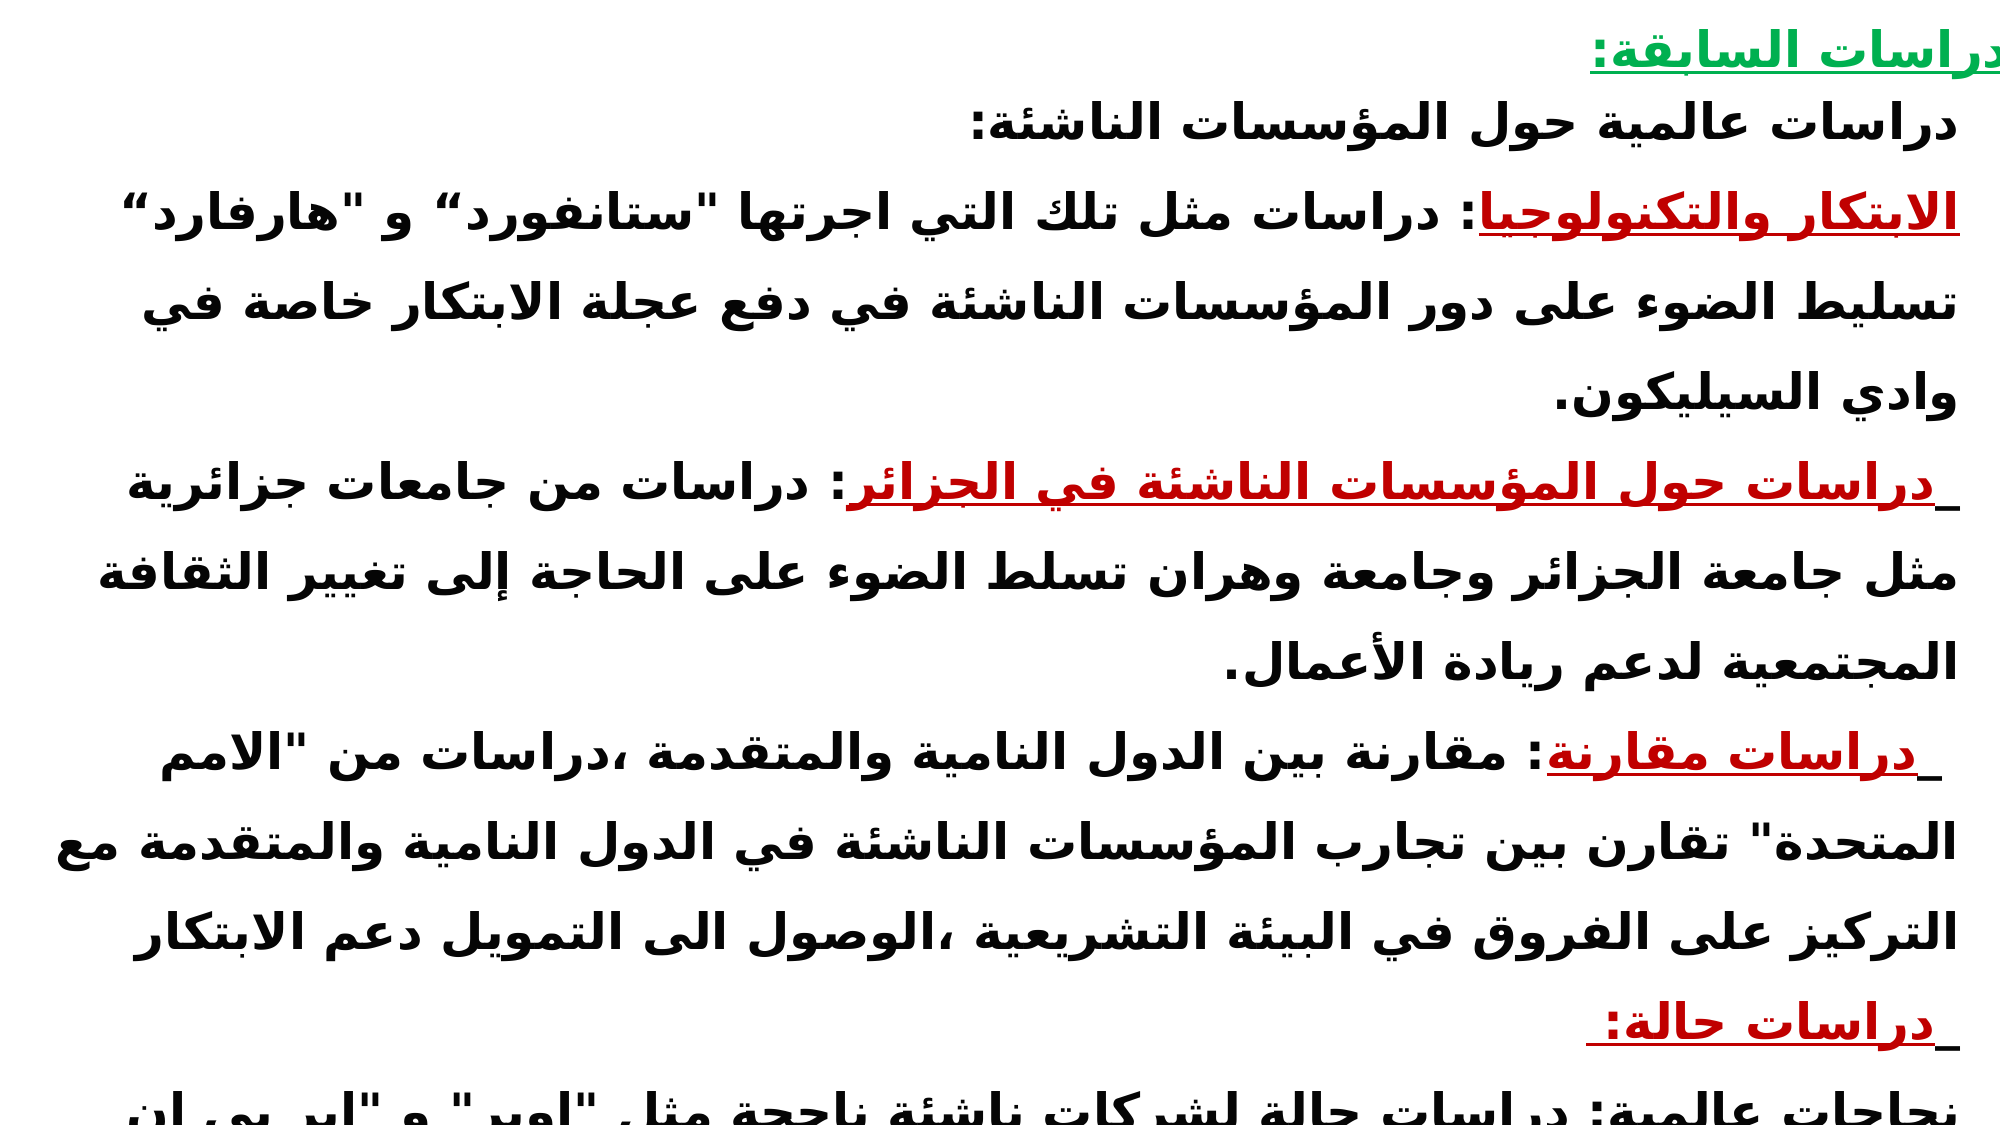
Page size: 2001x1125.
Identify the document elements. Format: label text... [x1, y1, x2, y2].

text_box دراسات عالمية حول المؤسسات الناشئة: الابتكار والتكنولوجيا: دراسات مثل تلك التي اجرتها "ستانفورد“ و "هارفارد“ تسليط الضوء على دور المؤسسات الناشئة في دفع عجلة الابتكار خاصة في وادي السيليكون. _دراسات حول المؤسسات الناشئة في الجزائر: دراسات من جامعات جزائرية مثل جامعة الجزائر وجامعة وهران تسلط الضوء على الحاجة إلى تغيير الثقافة المجتمعية لدعم ريادة الأعمال. _دراسات مقارنة: مقارنة بين الدول النامية والمتقدمة ،دراسات من "الامم المتحدة" تقارن بين تجارب المؤسسات الناشئة في الدول النامية والمتقدمة مع التركيز على الفروق في البيئة التشريعية ،الوصول الى التمويل دعم الابتكار _دراسات حالة: نجاحات عالمية: دراسات حالة لشركات ناشئة ناجحة مثل "اوبر" و "اير بي ان بي" توفر رؤى حول إستراتيجيات النجاح والتحديات المحلية لتحقيق النجاح. نجاحات جزائرية: دراسات حالة لشركات ناشئة جزائرية ناجحة مثل "ياسمينة" و "تيميزي" تظهر كيف يمكن التغلب على التحديات المحلية لتحقيق النجاح. [24, 52, 1975, 1125]
list الدراسات السابقة: [62, 0, 2000, 1052]
